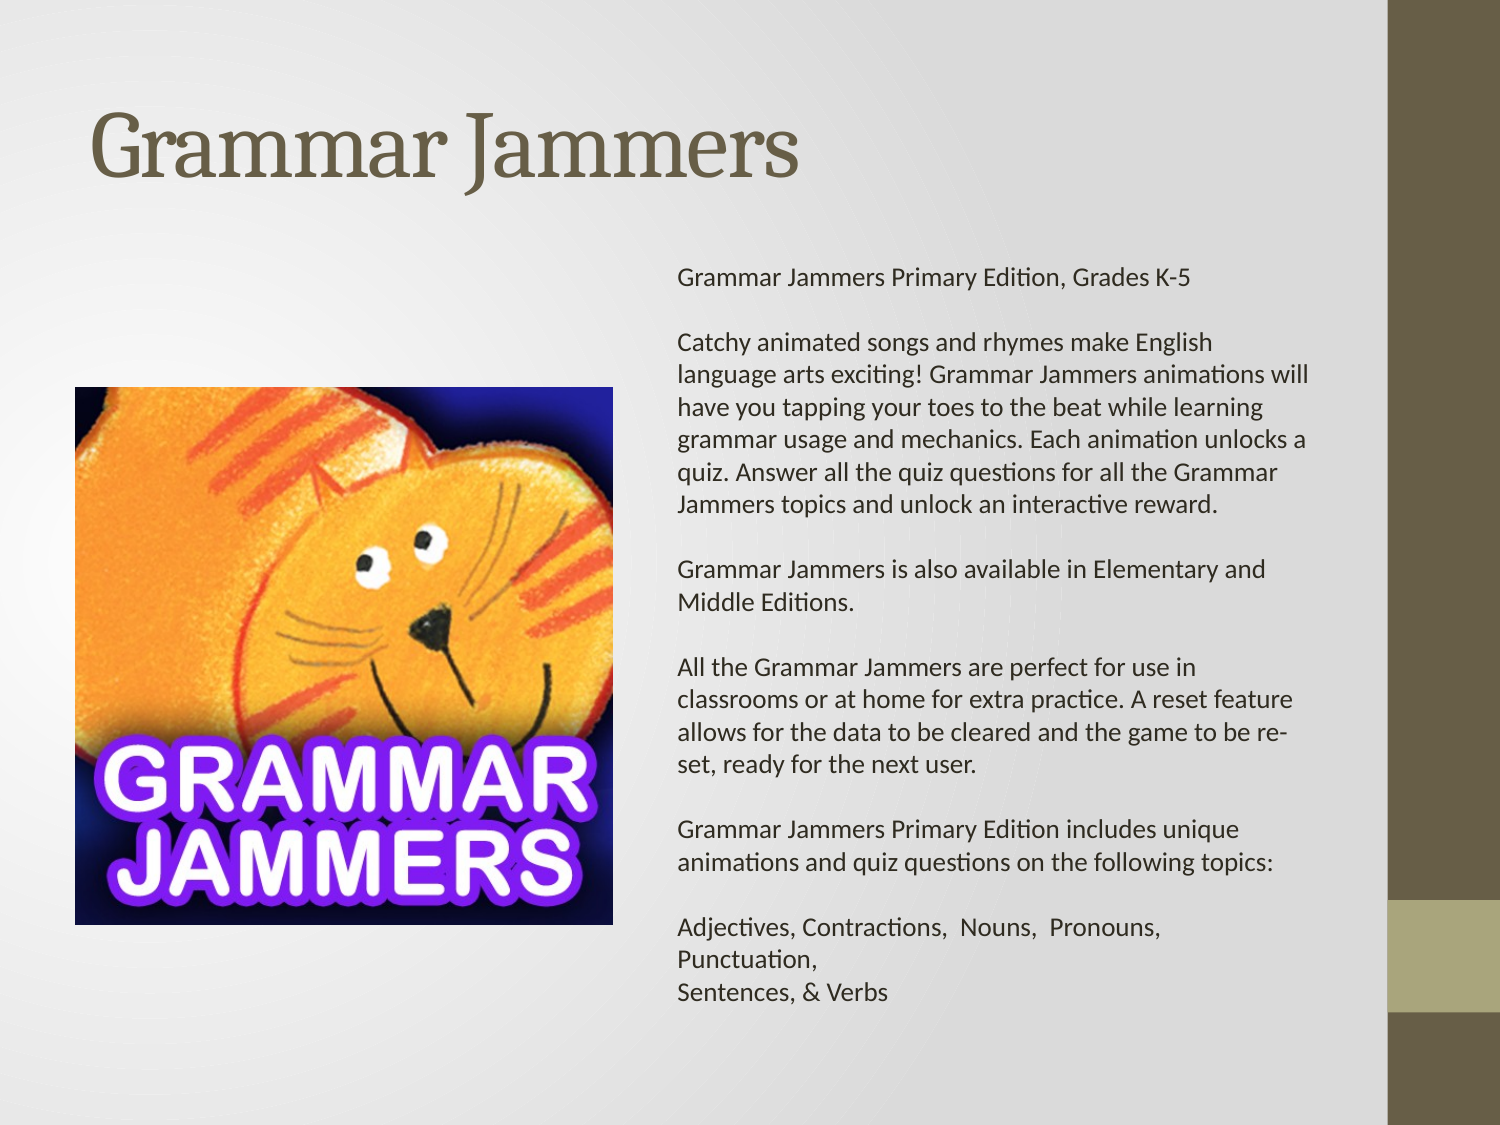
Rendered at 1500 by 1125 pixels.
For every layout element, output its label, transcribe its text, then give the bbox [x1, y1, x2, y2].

list Grammar Jammers Primary Edition, Grades K-5 Catchy animated songs and rhymes make English language arts exciting! Grammar Jammers animations will have you tapping your toes to the beat while learning grammar usage and mechanics. Each animation unlocks a quiz. Answer all the quiz questions for all the Grammar Jammers topics and unlock an interactive reward. Grammar Jammers is also available in Elementary and Middle Editions. All the Grammar Jammers are perfect for use in classrooms or at home for extra practice. A reset feature allows for the data to be cleared and the game to be re-set, ready for the next user. Grammar Jammers Primary Edition includes unique animations and quiz questions on the following topics: Adjectives, Contractions, Nouns, Pronouns, Punctuation, Sentences, & Verbs [662, 251, 1325, 1005]
title Grammar Jammers [75, 45, 1325, 233]
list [74, 386, 613, 926]
